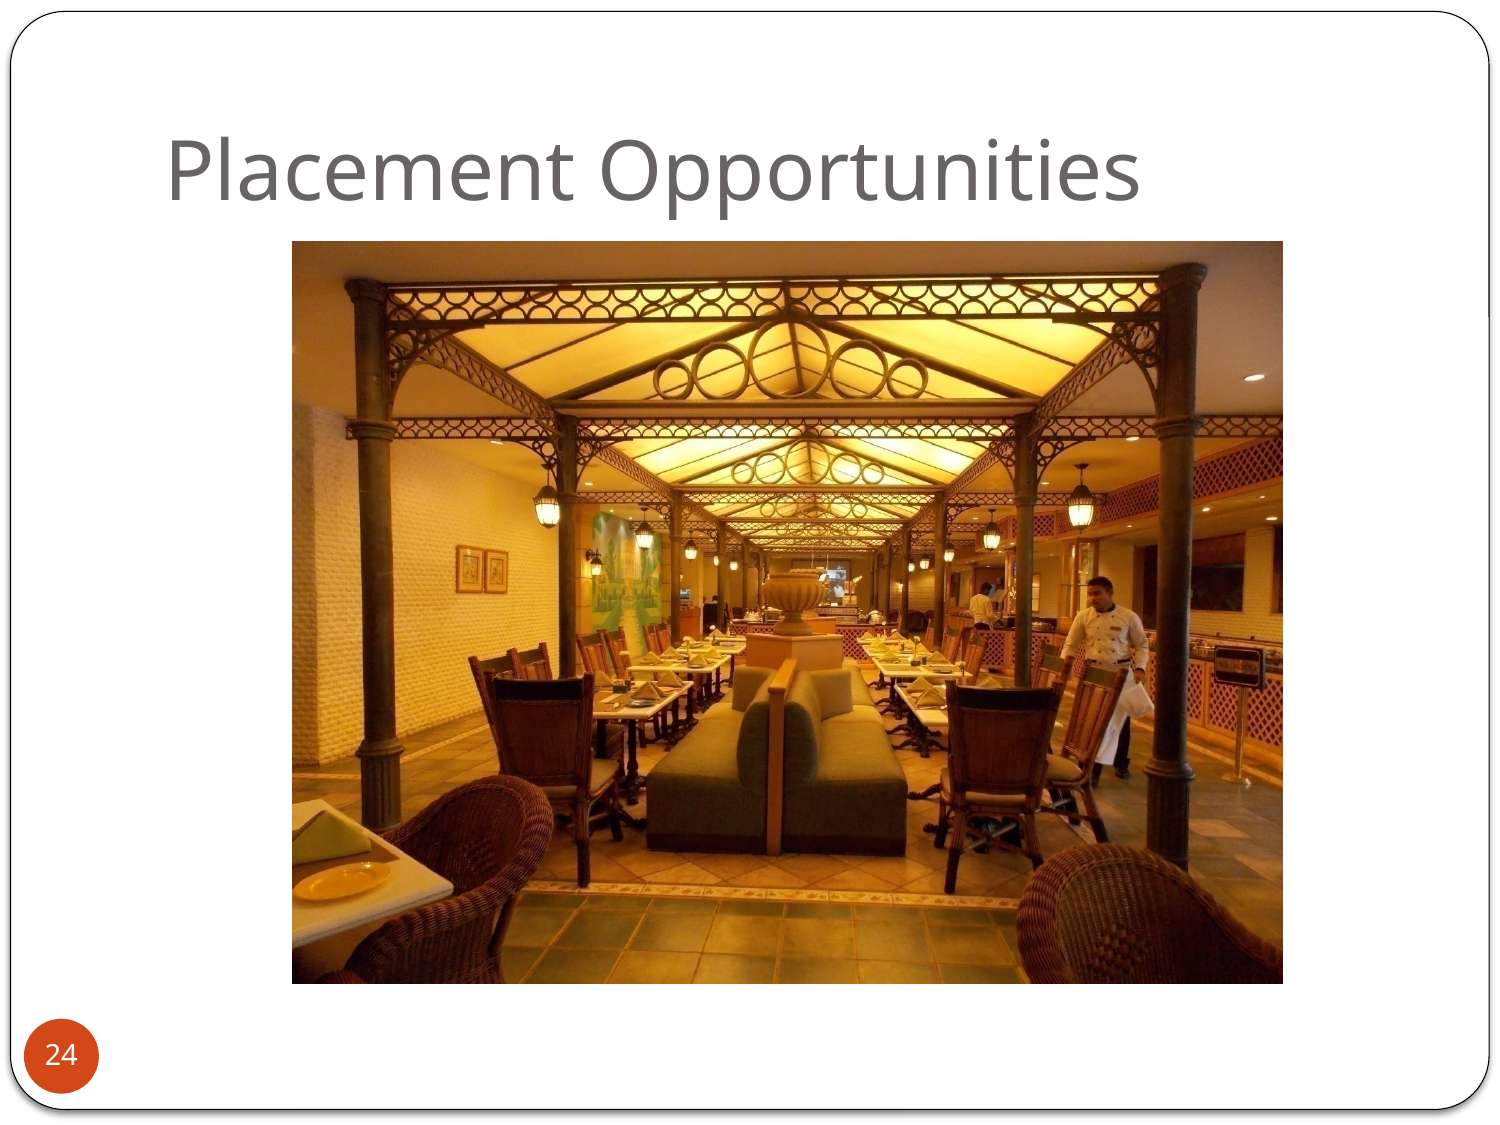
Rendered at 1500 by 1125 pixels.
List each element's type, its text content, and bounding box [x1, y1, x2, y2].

slide_number 24 [23, 1018, 99, 1094]
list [292, 240, 1283, 984]
title Placement Opportunities [150, 45, 1425, 233]
